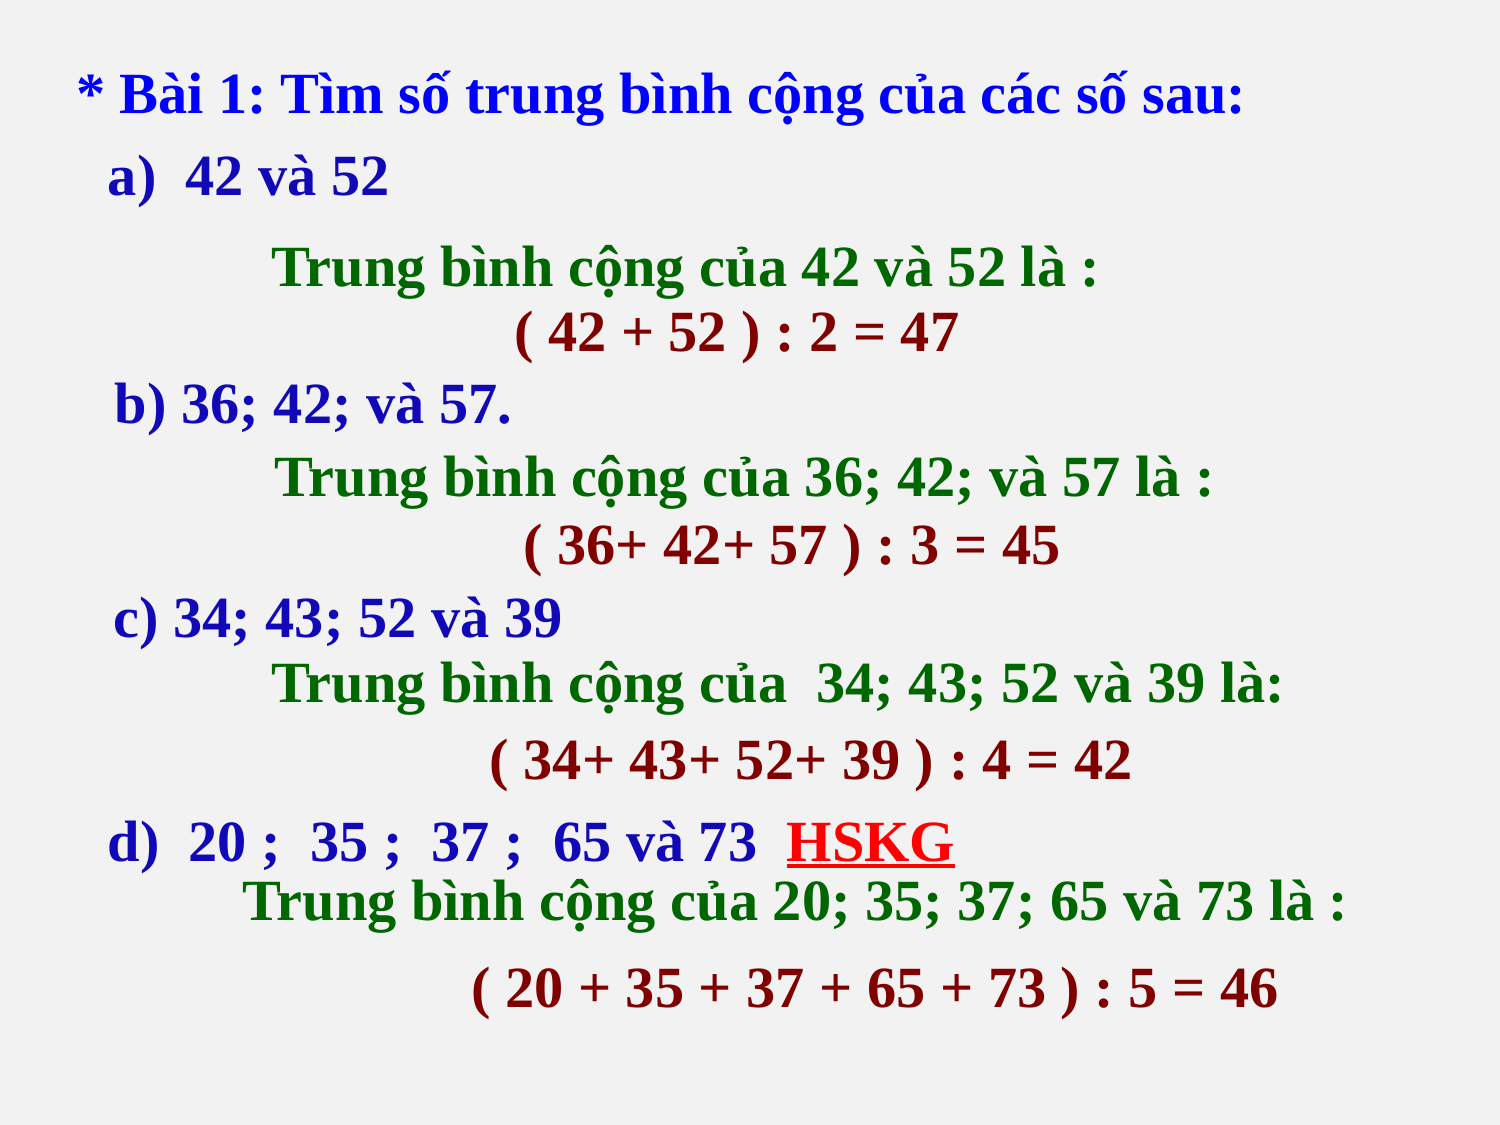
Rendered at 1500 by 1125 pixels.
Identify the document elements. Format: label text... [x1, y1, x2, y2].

text_box c) 34; 43; 52 và 39 [98, 571, 812, 657]
text_box Trung bình cộng của 42 và 52 là : [256, 220, 1149, 306]
text_box Trung bình cộng của 20; 35; 37; 65 và 73 là : [227, 854, 1447, 940]
text_box ( 20 + 35 + 37 + 65 + 73 ) : 5 = 46 [456, 942, 1447, 1027]
text_box Trung bình cộng của 36; 42; và 57 là : [259, 430, 1304, 516]
text_box ( 42 + 52 ) : 2 = 47 [499, 306, 1094, 371]
text_box b) 36; 42; và 57. [100, 357, 692, 443]
text_box a) 42 và 52 [93, 130, 563, 215]
text_box Trung bình cộng của 34; 43; 52 và 39 là: [256, 636, 1351, 722]
text_box d) 20 ; 35 ; 37 ; 65 và 73 HSKG [93, 795, 1238, 880]
text_box * Bài 1: Tìm số trung bình cộng của các số sau: [61, 48, 1500, 133]
text_box ( 36+ 42+ 57 ) : 3 = 45 [508, 516, 1147, 584]
text_box ( 34+ 43+ 52+ 39 ) : 4 = 42 [474, 722, 1213, 795]
